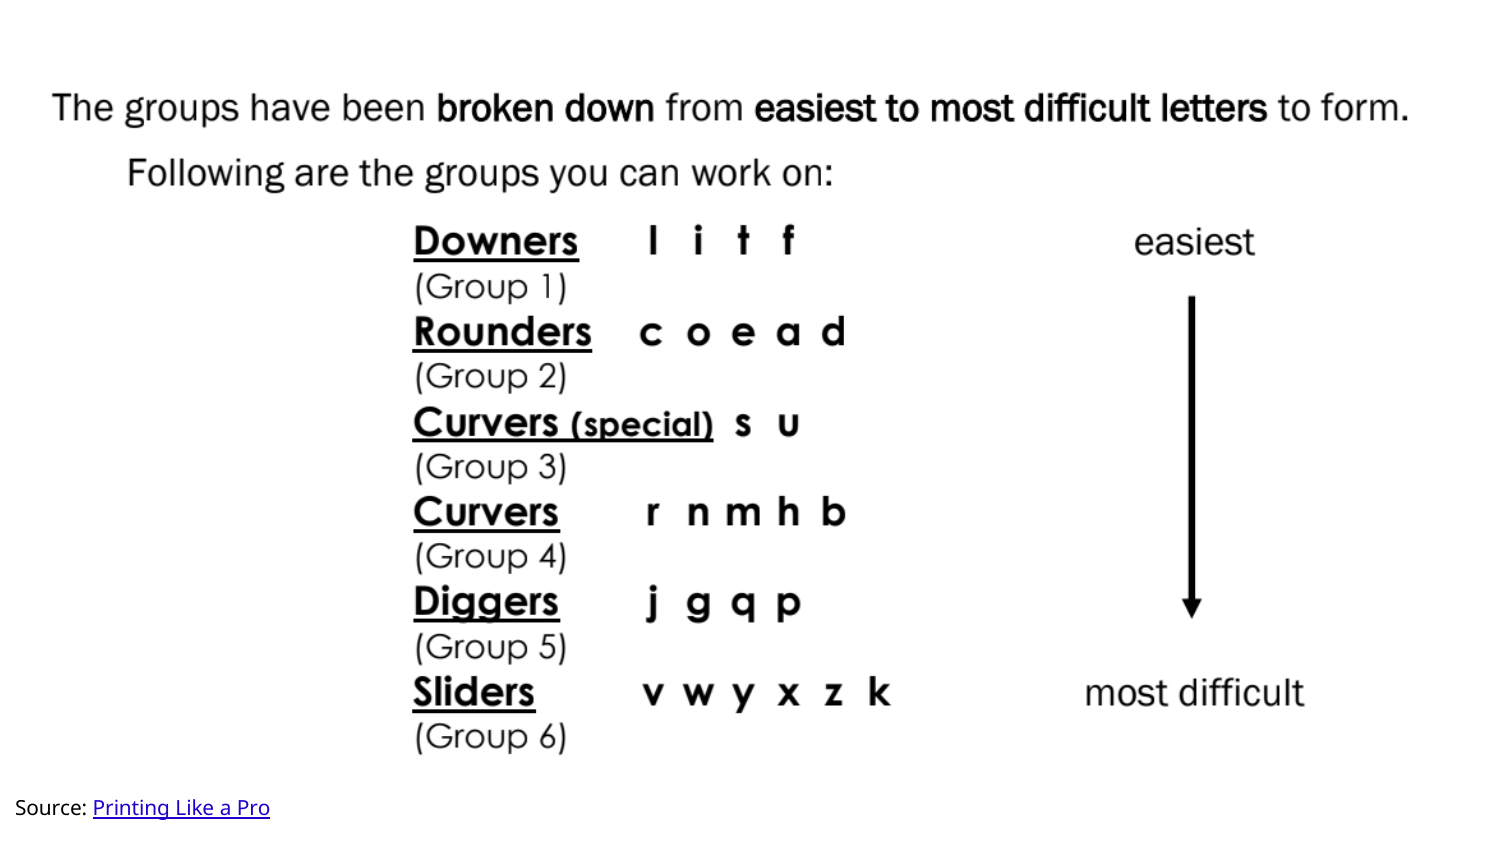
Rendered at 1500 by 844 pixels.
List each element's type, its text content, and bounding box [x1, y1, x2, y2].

picture [24, 62, 1476, 781]
text_box Source: Printing Like a Pro [0, 780, 306, 837]
